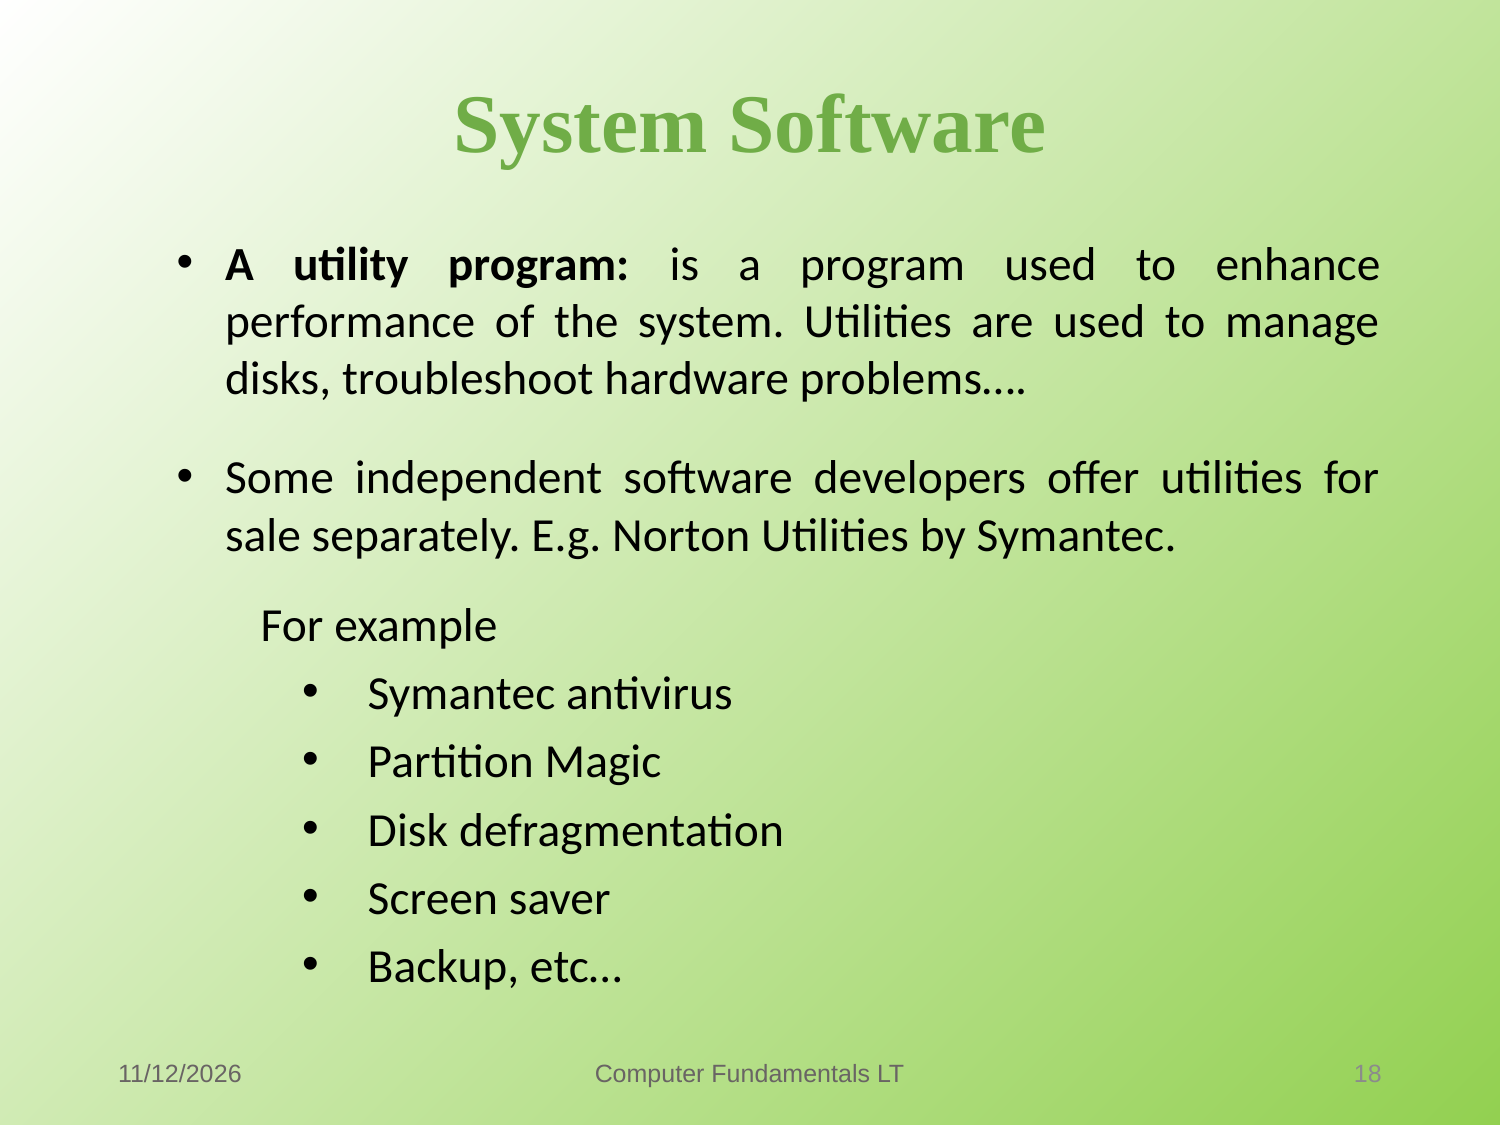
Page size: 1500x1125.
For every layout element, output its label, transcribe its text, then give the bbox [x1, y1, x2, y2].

footer Computer Fundamentals LT [496, 1042, 1004, 1103]
title System Software [37, 50, 1463, 201]
list A utility program: is a program used to enhance performance of the system. Utilities are used to manage disks, troubleshoot hardware problems…. Some independent software developers offer utilities for sale separately. E.g. Norton Utilities by Symantec. For example Symantec antivirus Partition Magic Disk defragmentation Screen saver Backup, etc… [103, 224, 1397, 1001]
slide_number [103, 1042, 441, 1103]
slide_number 18 [1059, 1042, 1397, 1103]
